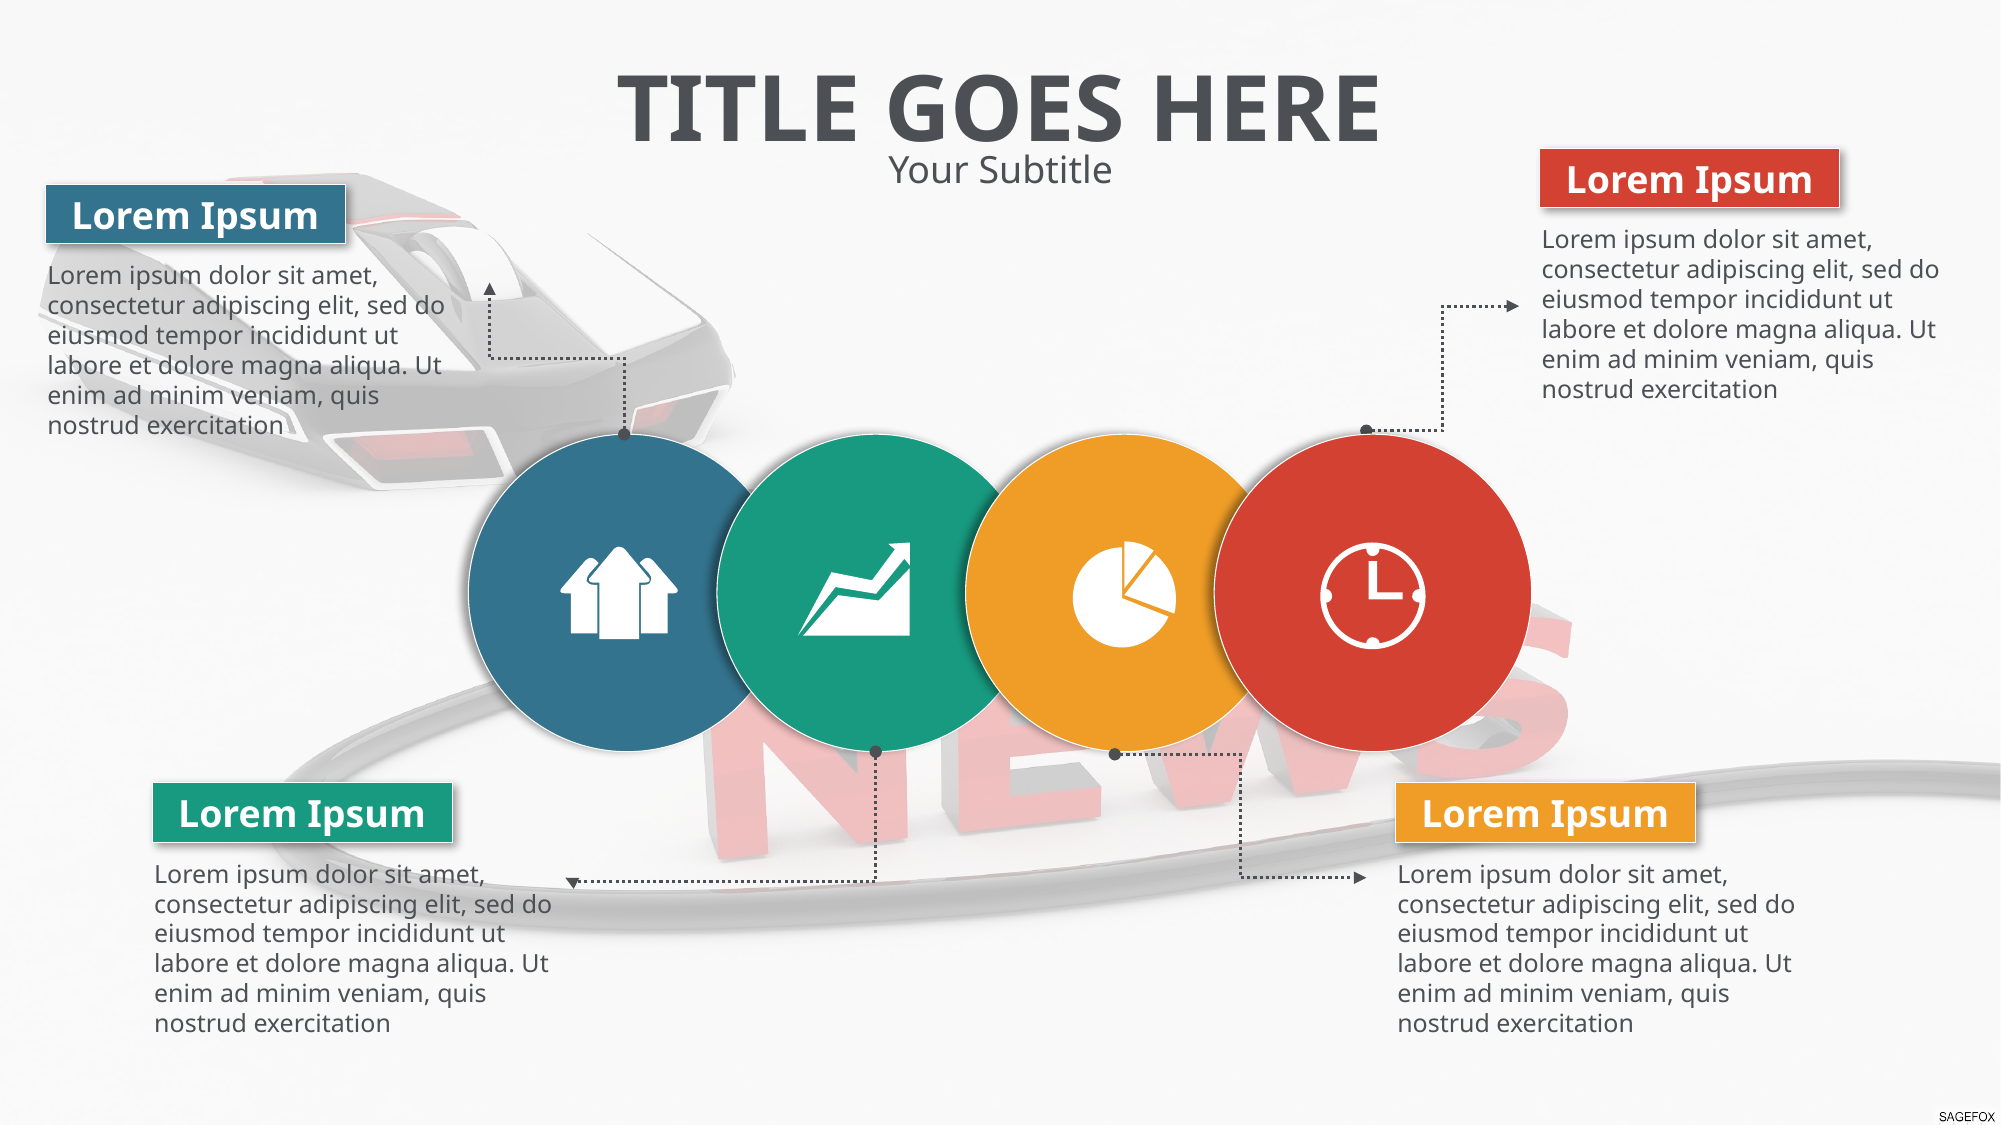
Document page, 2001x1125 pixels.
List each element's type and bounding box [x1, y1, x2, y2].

text_box [144, 782, 597, 1015]
text_box [558, 546, 680, 640]
text_box [480, 291, 633, 426]
text_box [1531, 148, 1984, 381]
text_box [797, 542, 910, 636]
text_box [37, 184, 490, 417]
text_box [548, 42, 1452, 199]
text_box [467, 433, 744, 753]
text_box [1366, 306, 1520, 431]
text_box [715, 433, 993, 753]
text_box [1114, 754, 1367, 878]
text_box [964, 433, 1242, 753]
text_box [1072, 541, 1176, 648]
text_box [657, 659, 784, 970]
picture [1936, 1111, 1997, 1125]
text_box [1387, 782, 1840, 1015]
text_box [1213, 433, 1533, 753]
text_box [1320, 542, 1426, 650]
